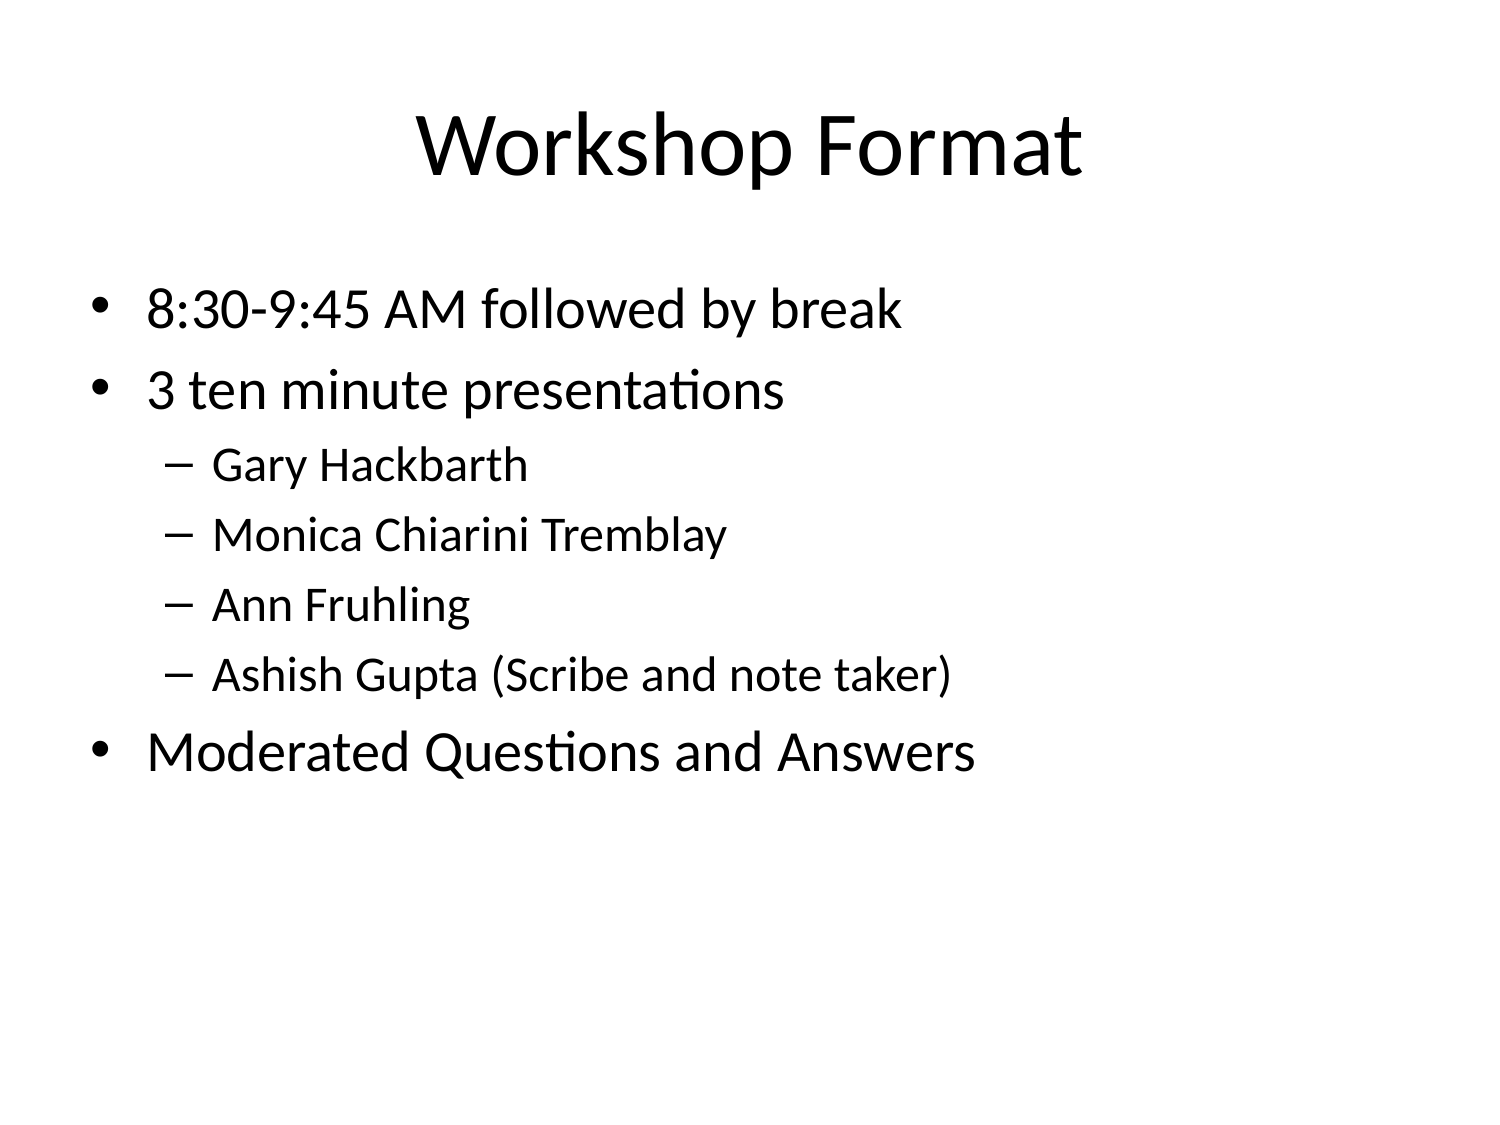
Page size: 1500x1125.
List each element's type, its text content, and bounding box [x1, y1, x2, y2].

title Workshop Format [75, 45, 1425, 233]
list 8:30-9:45 AM followed by break 3 ten minute presentations Gary Hackbarth Monica Chiarini Tremblay Ann Fruhling Ashish Gupta (Scribe and note taker) Moderated Questions and Answers [75, 262, 1425, 1005]
